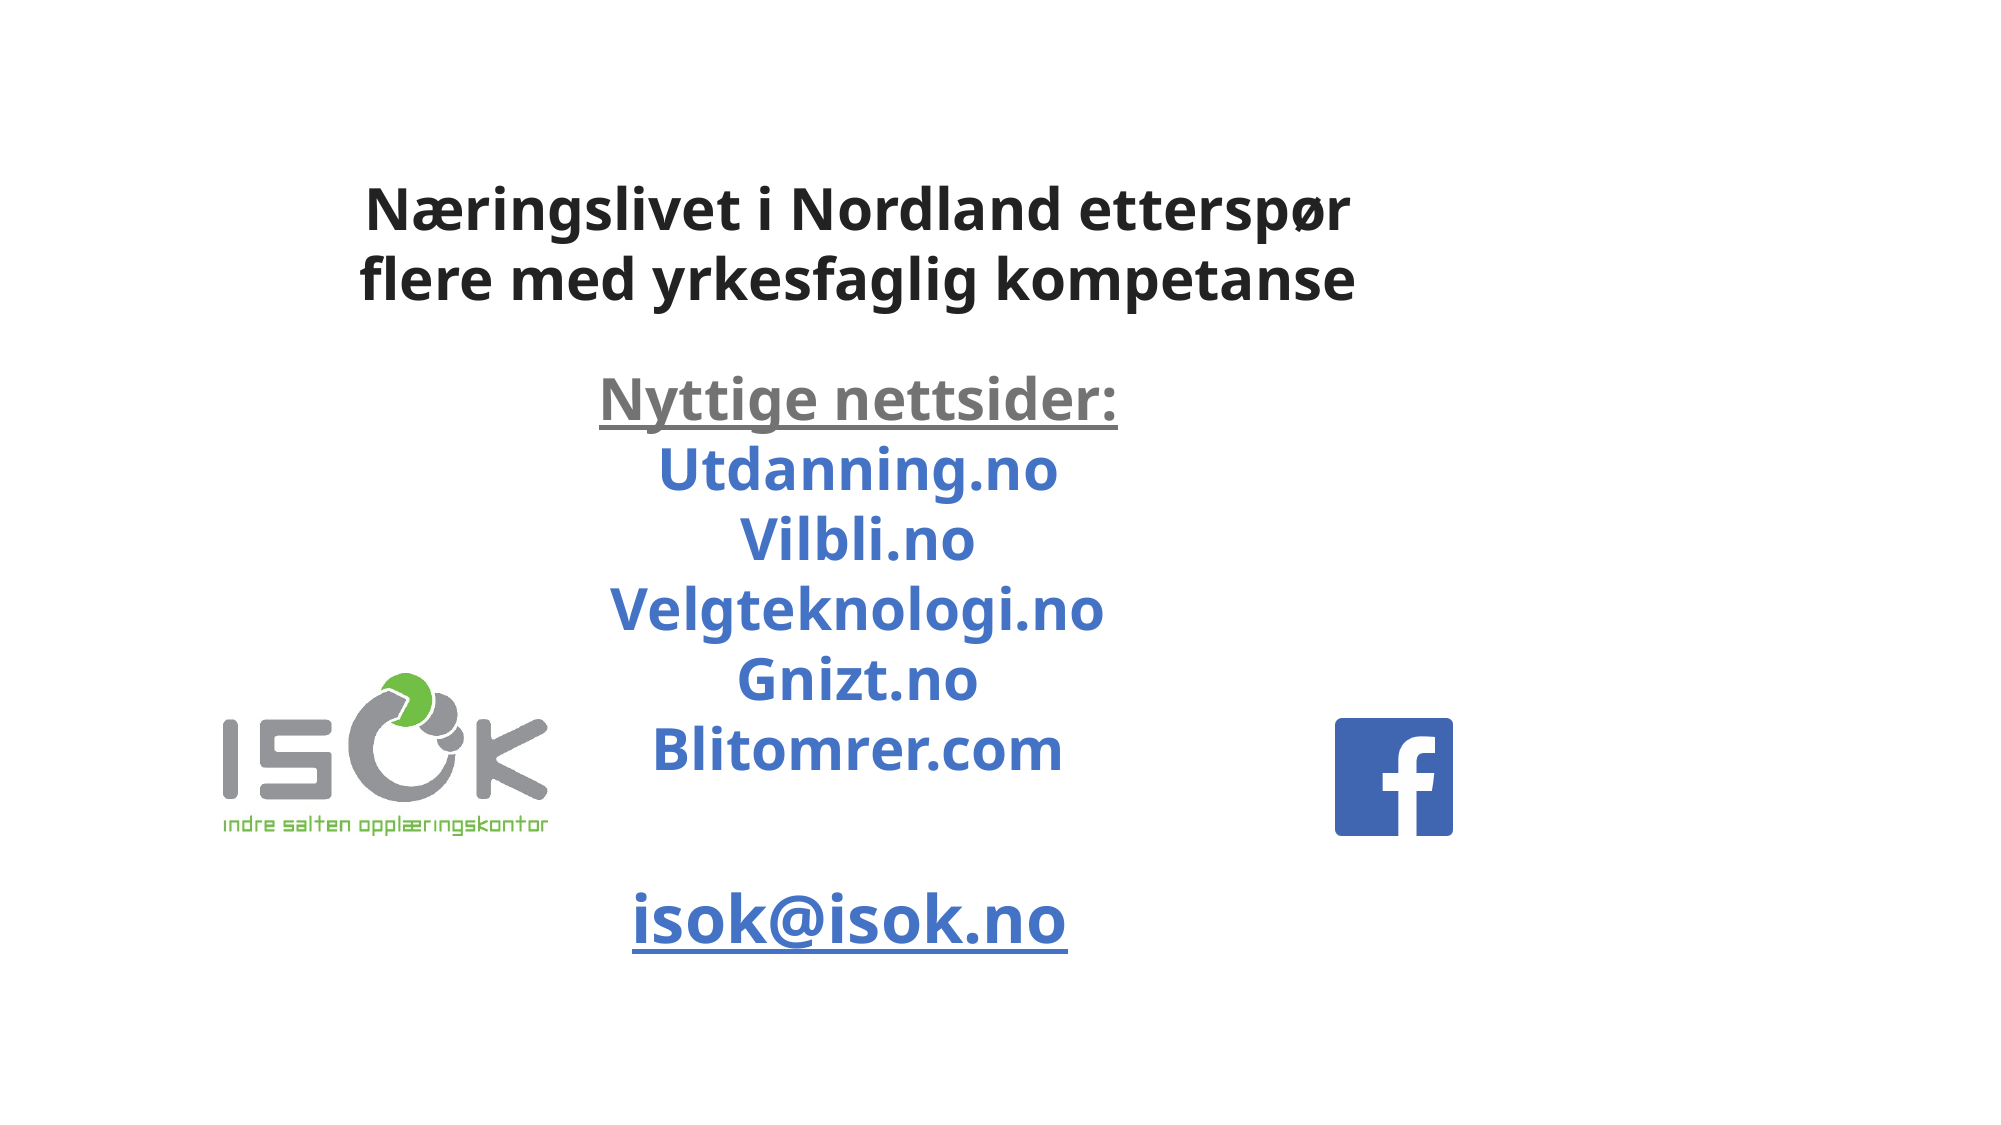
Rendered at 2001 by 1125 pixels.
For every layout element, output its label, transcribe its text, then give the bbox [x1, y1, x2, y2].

text_box Næringslivet i Nordland etterspør flere med yrkesfaglig kompetanse Nyttige nettsider: Utdanning.no Vilbli.no Velgteknologi.no Gnizt.no Blitomrer.com isok@isok.no [276, 164, 1440, 1021]
picture [1335, 718, 1453, 836]
picture [223, 673, 548, 836]
